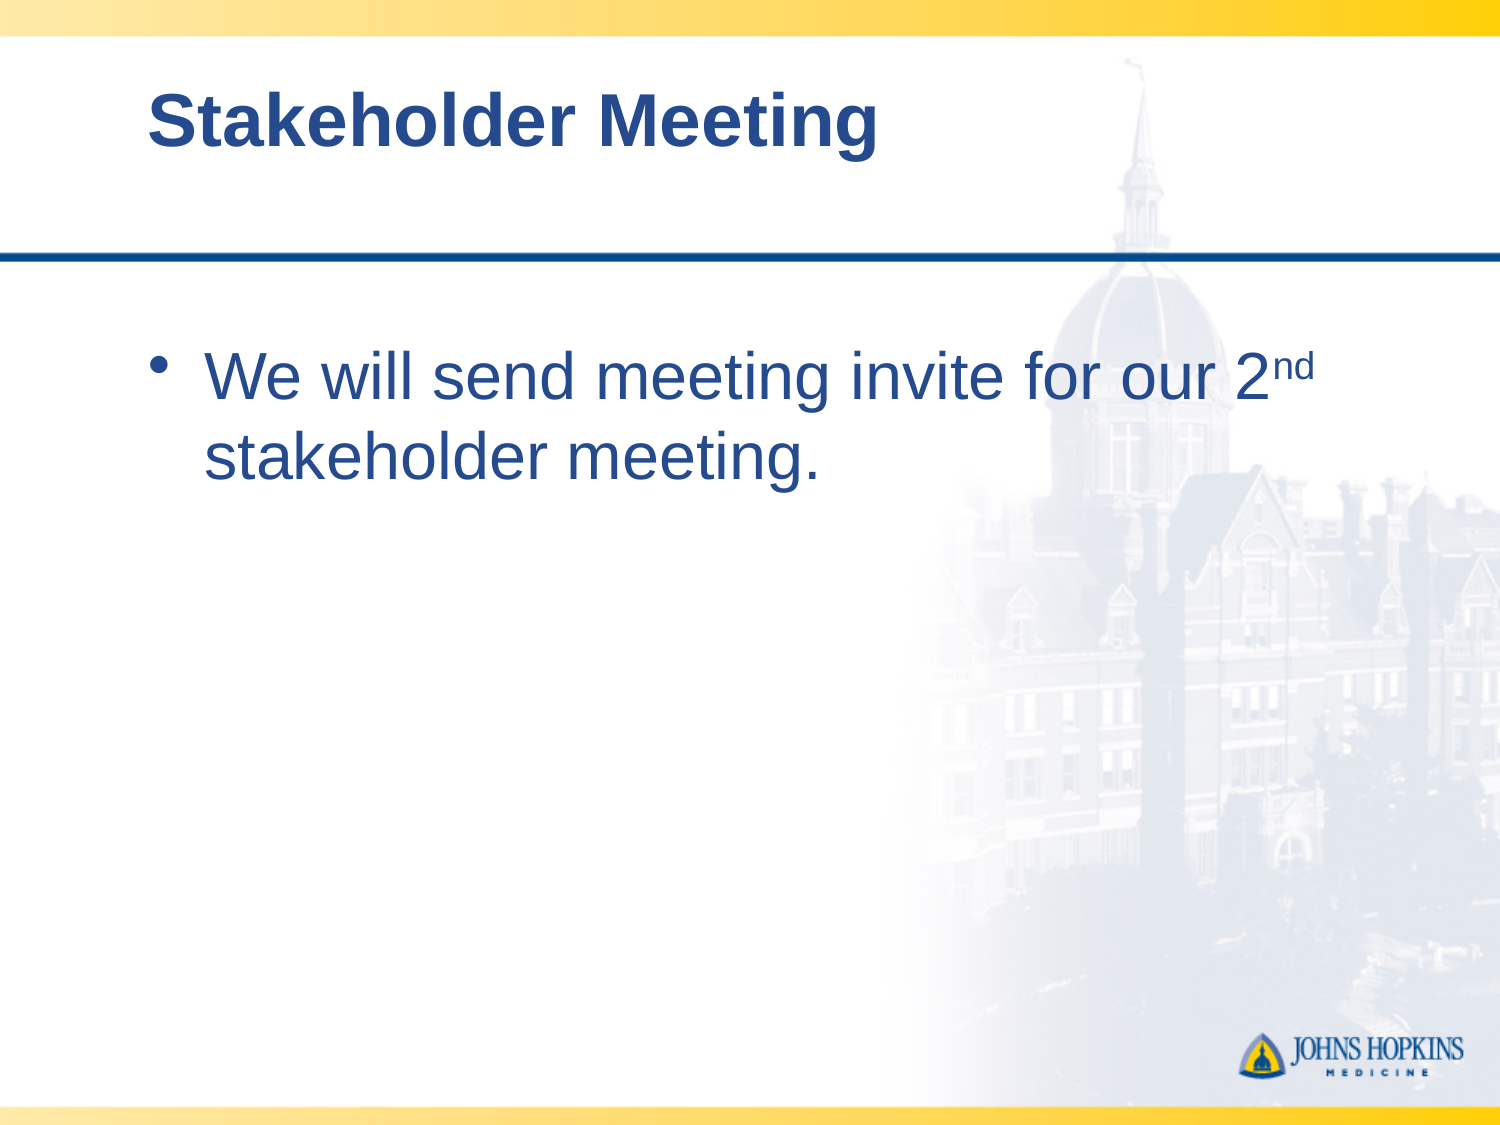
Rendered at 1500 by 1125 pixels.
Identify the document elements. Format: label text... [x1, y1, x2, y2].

title Stakeholder Meeting [132, 63, 1409, 252]
picture [0, 0, 1500, 1125]
list We will send meeting invite for our 2nd stakeholder meeting. [132, 324, 1409, 1001]
